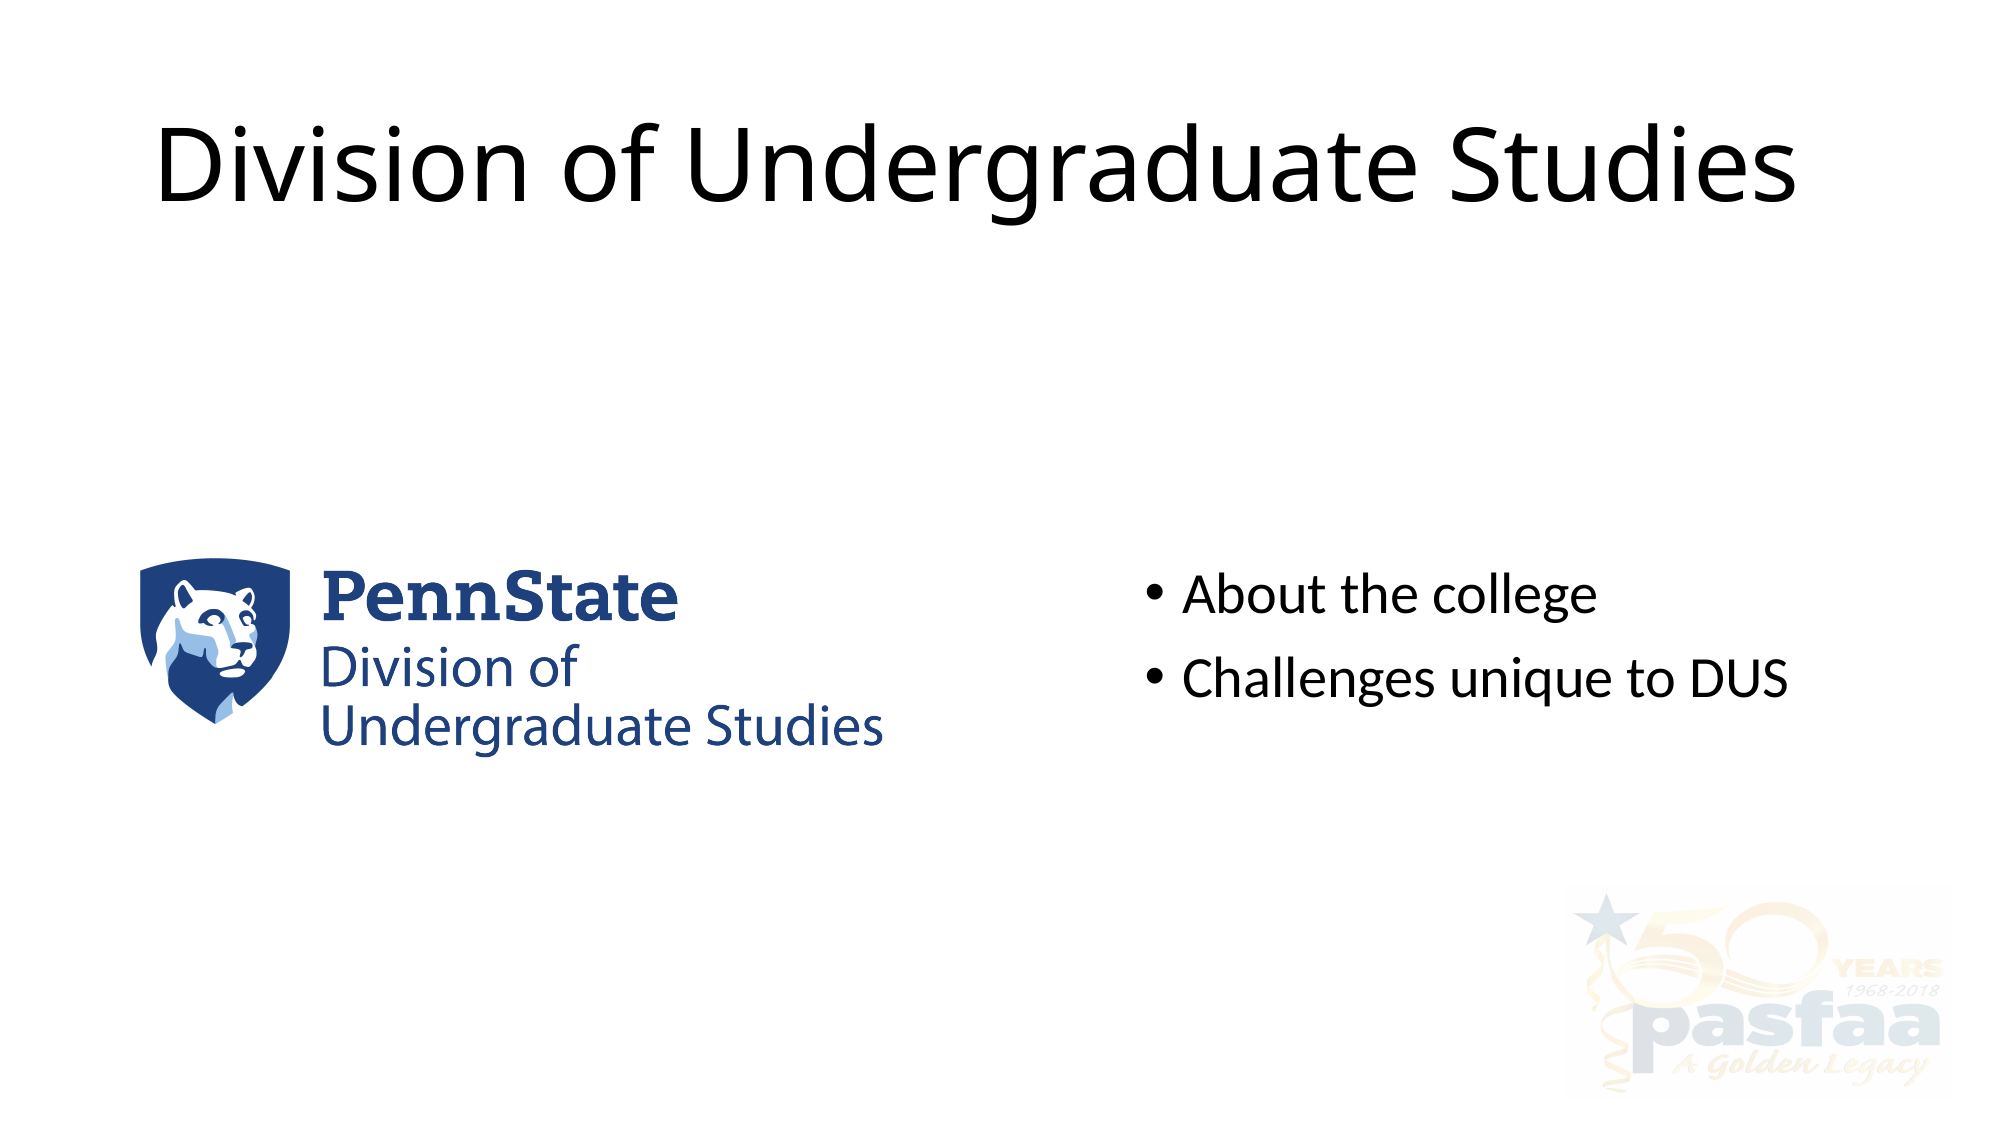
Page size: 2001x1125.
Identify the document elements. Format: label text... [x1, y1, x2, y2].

list About the college Challenges unique to DUS [1129, 556, 1840, 748]
title Division of Undergraduate Studies [114, 59, 1840, 278]
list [114, 533, 906, 770]
picture [1563, 884, 1953, 1100]
